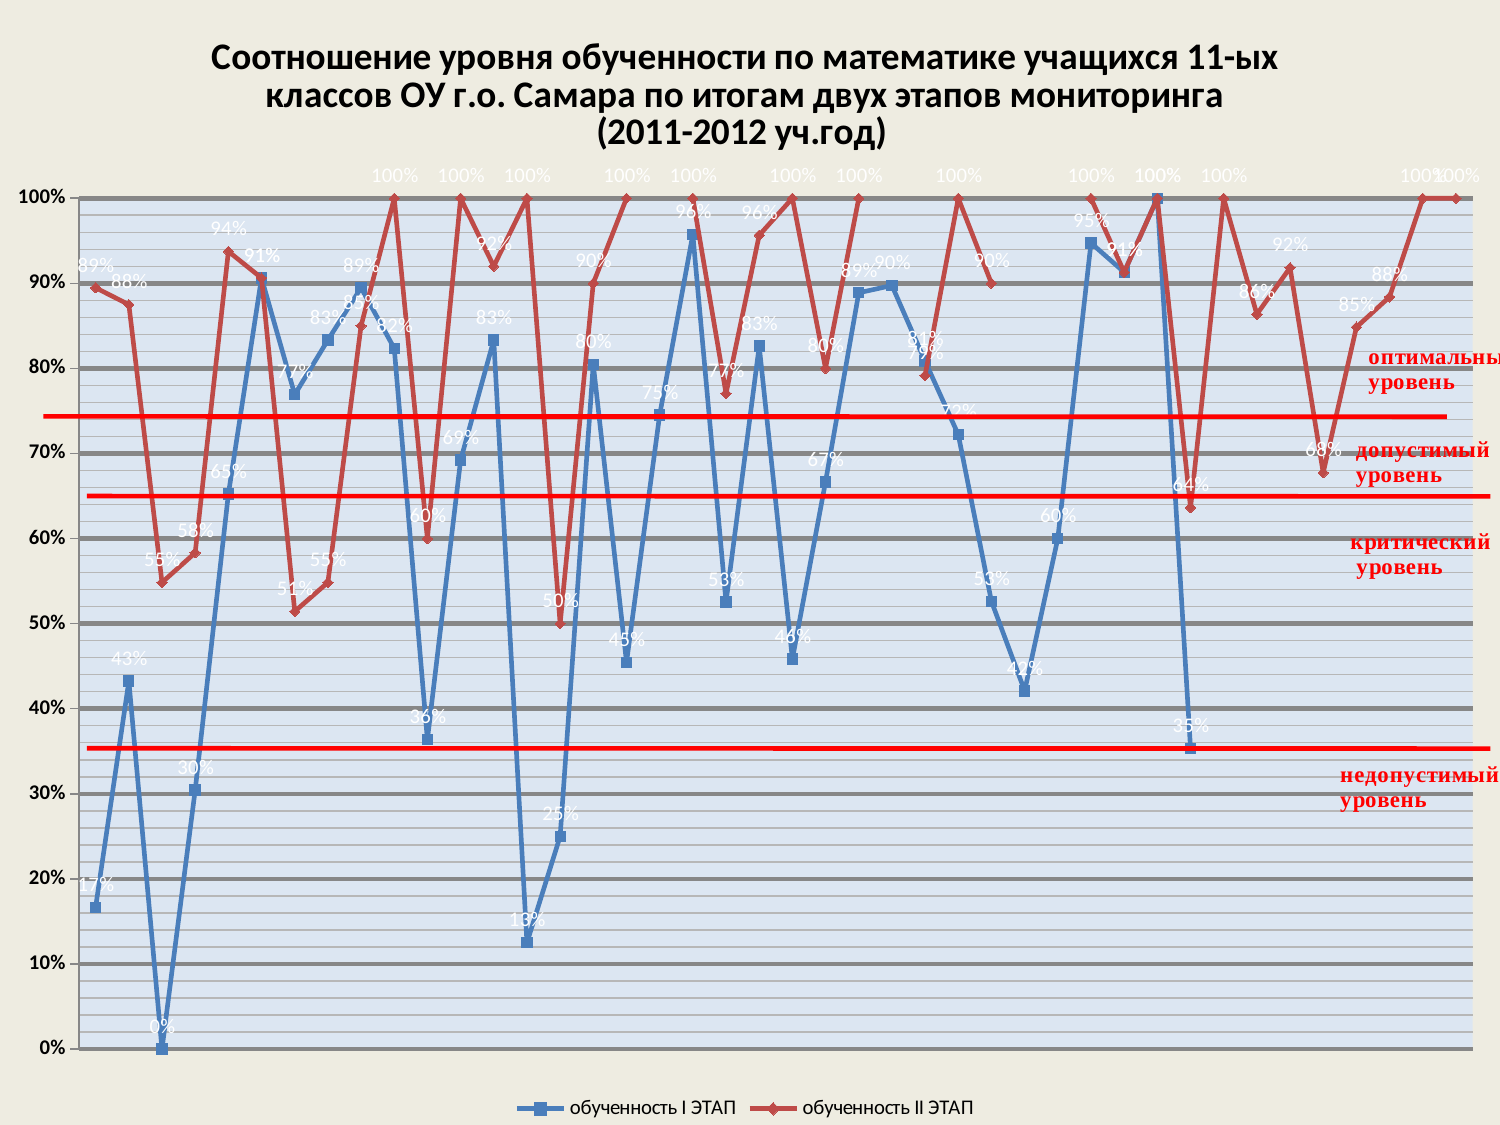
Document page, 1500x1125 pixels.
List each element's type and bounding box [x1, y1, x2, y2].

chart [0, 0, 1500, 1125]
